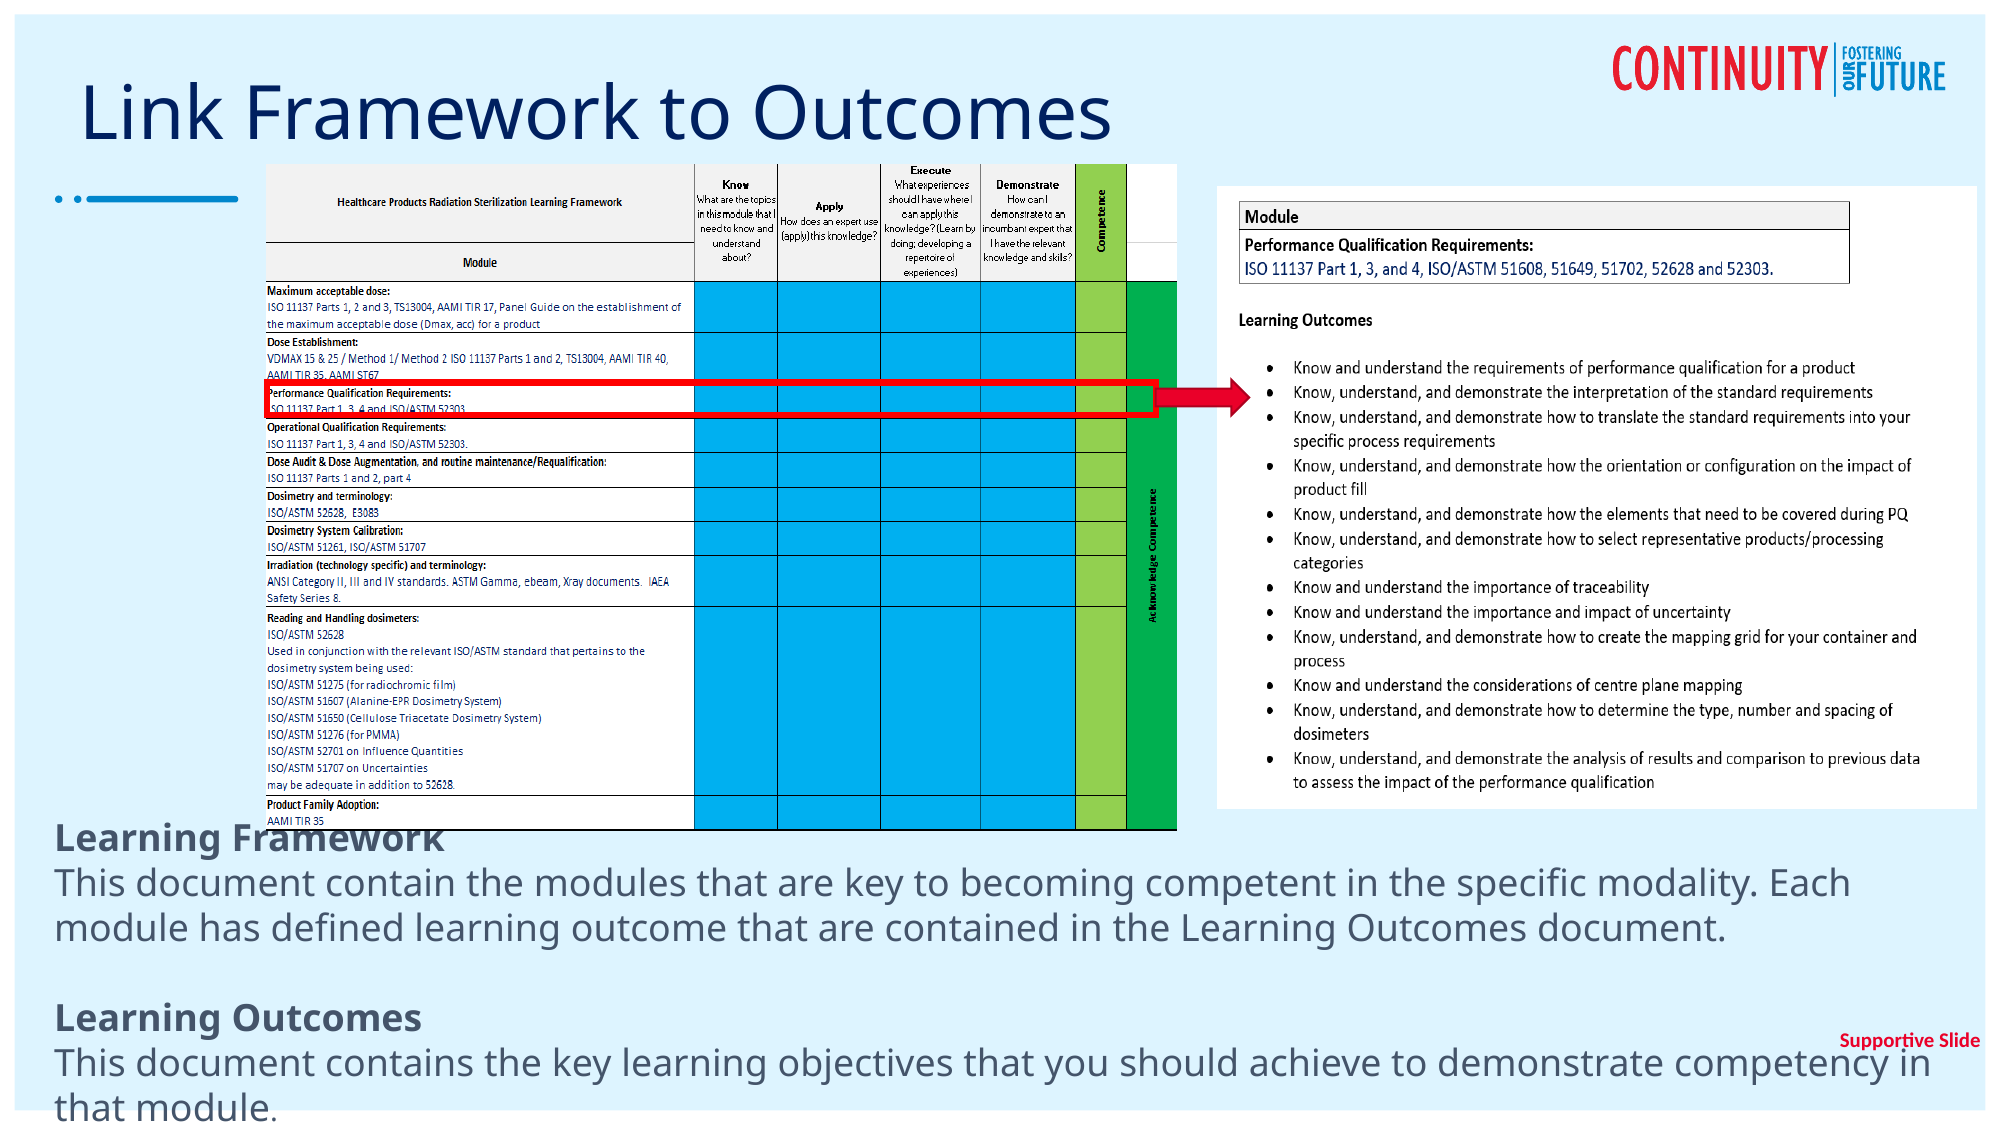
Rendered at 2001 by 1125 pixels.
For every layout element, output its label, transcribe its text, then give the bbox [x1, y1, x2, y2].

text_box Supportive Slide [1824, 1005, 2000, 1074]
footer Learning Framework This document contain the modules that are key to becoming competent in the specific modality. Each module has defined learning outcome that are contained in the Learning Outcomes document. Learning Outcomes This document contains the key learning objectives that you should achieve to demonstrate competency in that module. [39, 831, 1961, 1112]
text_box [266, 164, 1977, 831]
title Link Framework to Outcomes [64, 0, 1302, 163]
